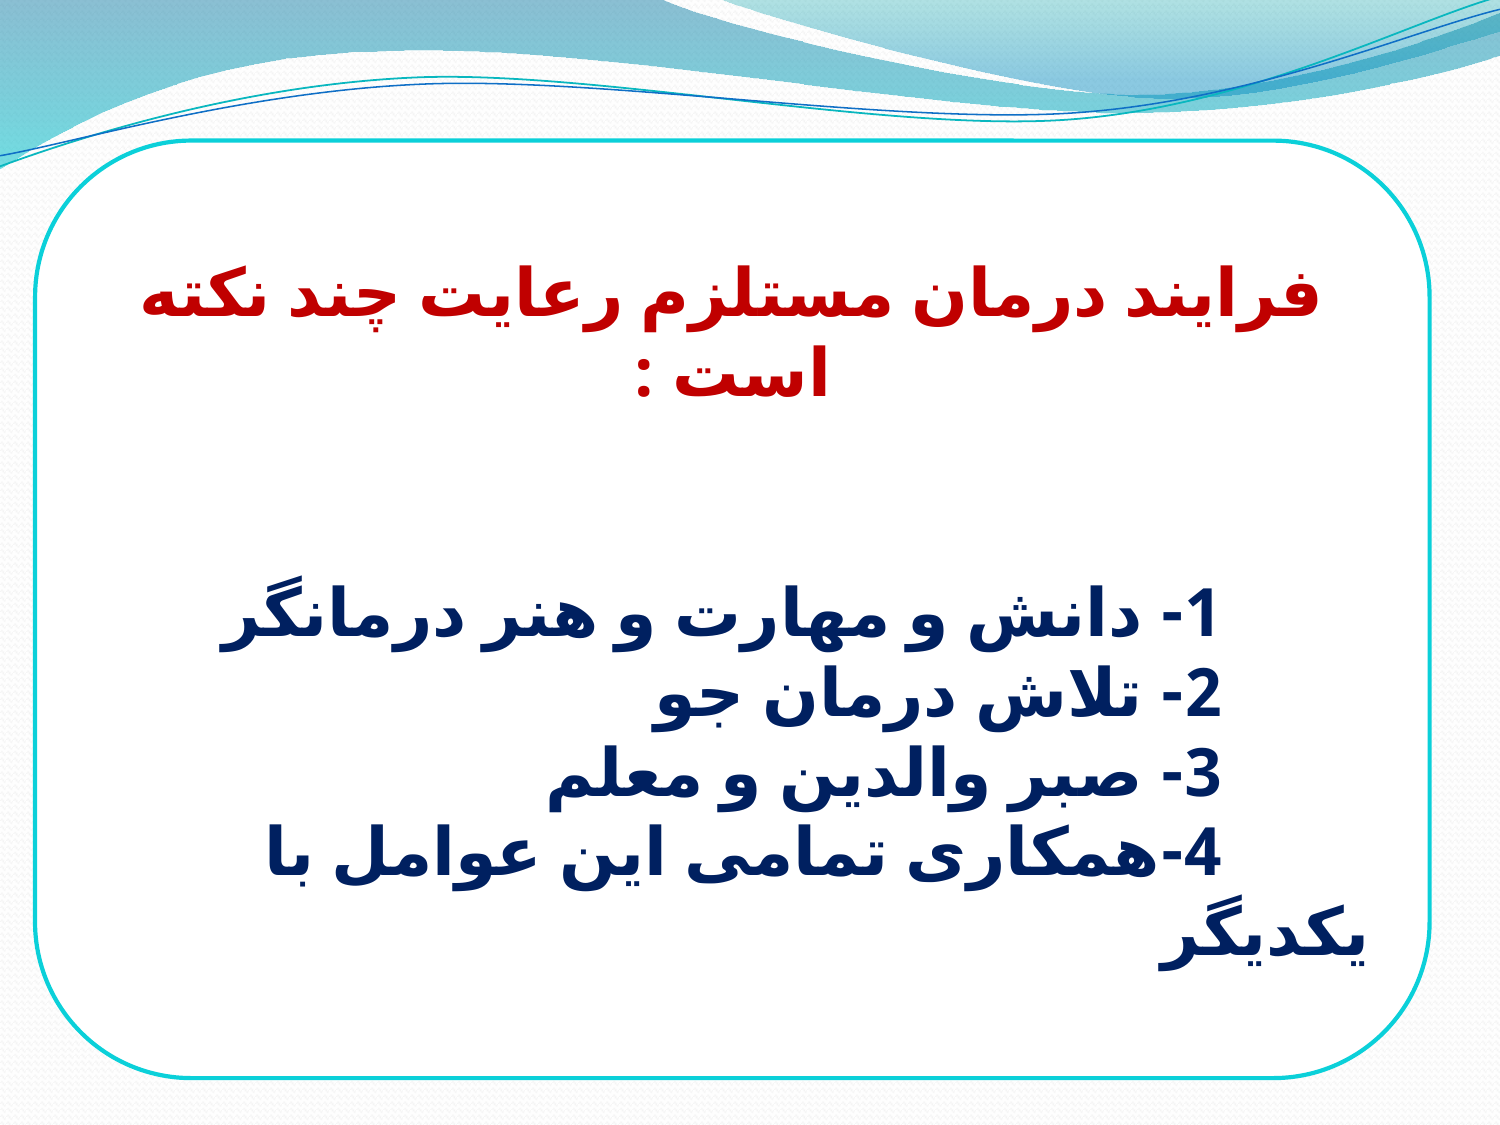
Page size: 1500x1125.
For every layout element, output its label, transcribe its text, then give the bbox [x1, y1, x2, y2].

text_box فرایند درمان مستلزم رعایت چند نکته است : 1- دانش و مهارت و هنر درمانگر 2- تلاش درمان جو 3- صبر والدین و معلم 4-همکاری تمامی این عوامل با یکدیگر [32, 138, 1432, 1081]
